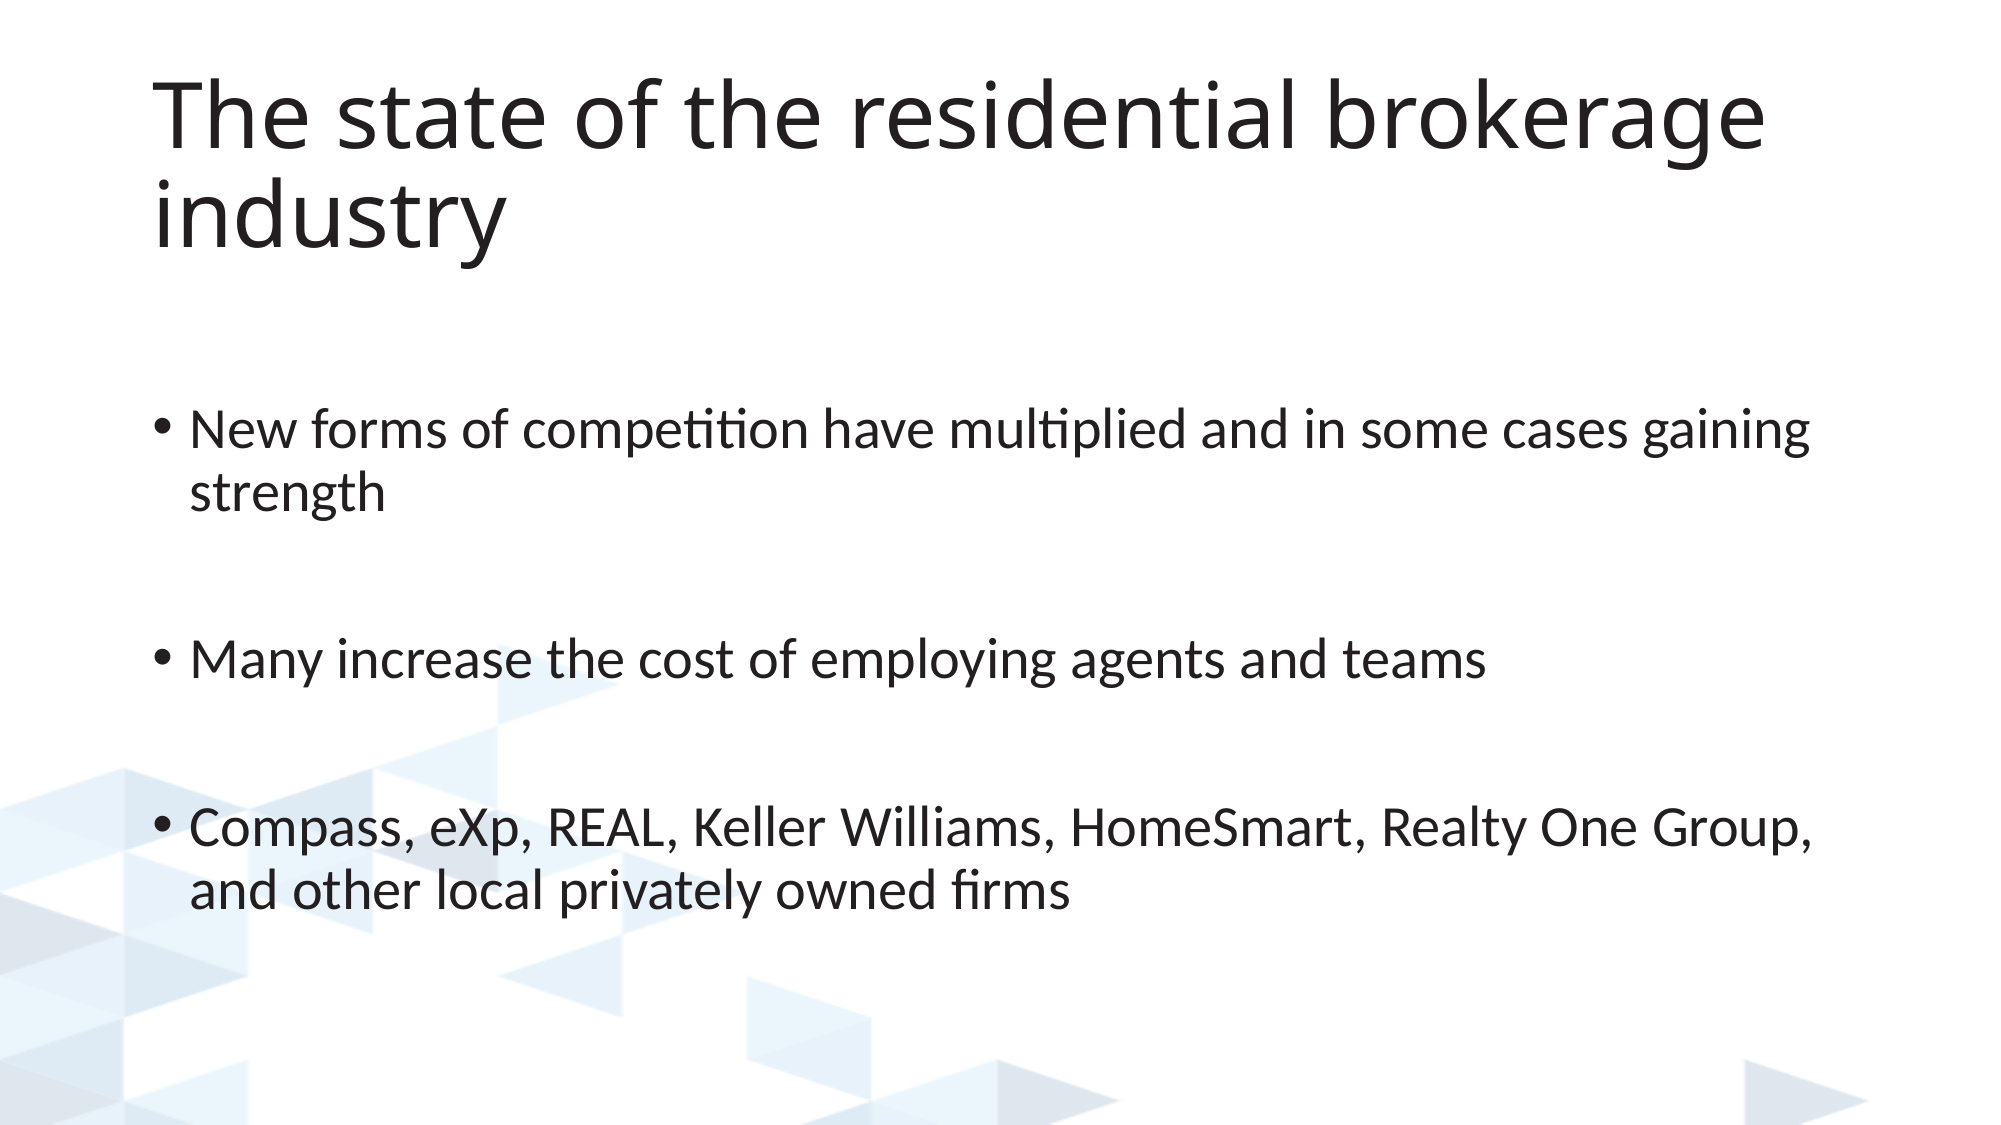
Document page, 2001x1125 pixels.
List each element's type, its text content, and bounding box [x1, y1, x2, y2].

title The state of the residential brokerage industry [137, 59, 1863, 278]
list New forms of competition have multiplied and in some cases gaining strength Many increase the cost of employing agents and teams Compass, eXp, REAL, Keller Williams, HomeSmart, Realty One Group, and other local privately owned firms [137, 299, 1863, 1014]
